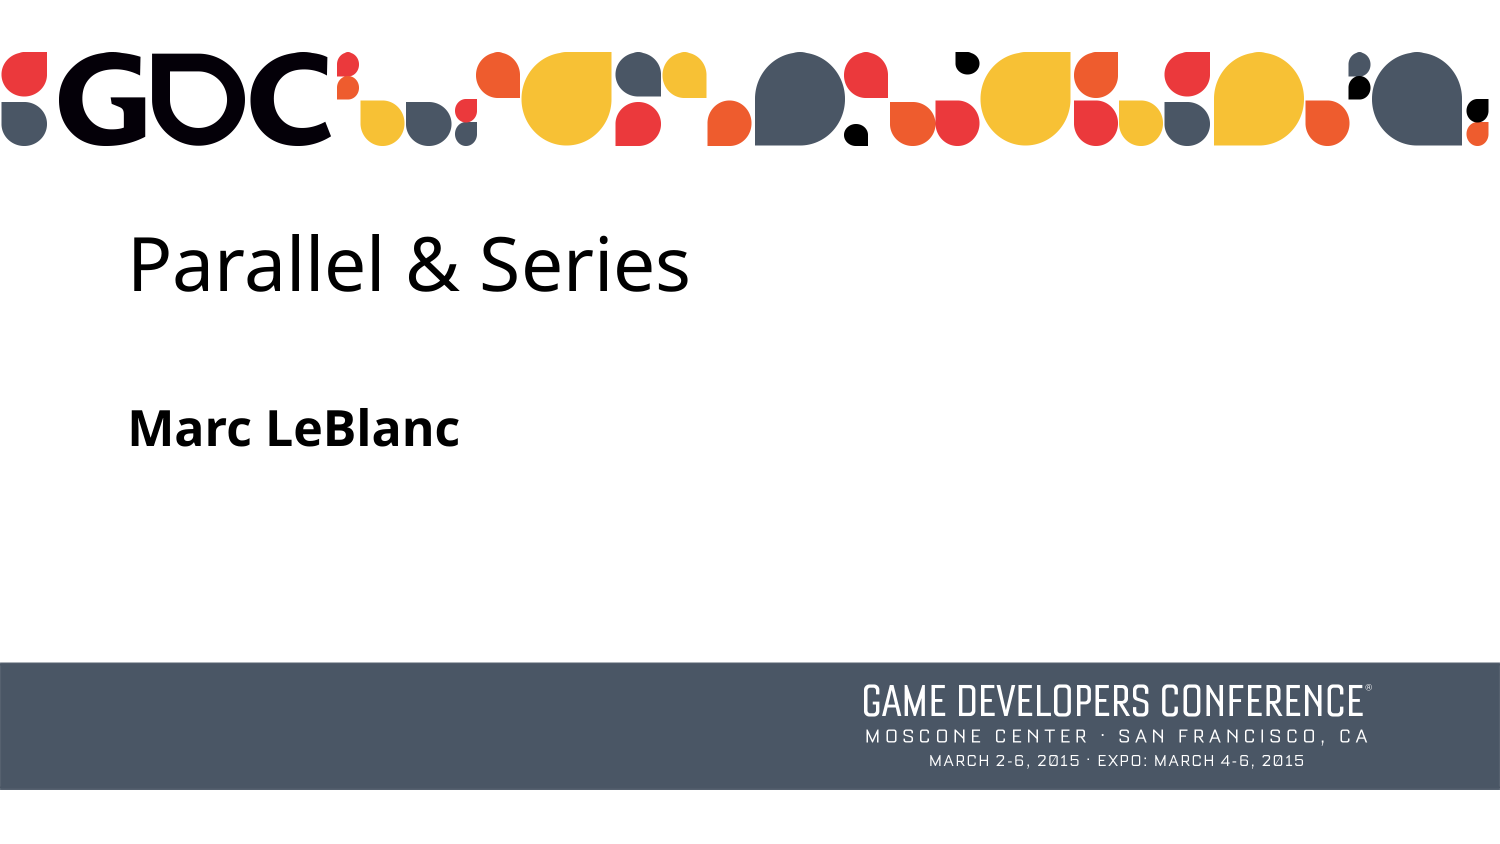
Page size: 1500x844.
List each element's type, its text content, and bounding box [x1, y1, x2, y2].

title Parallel & Series Marc LeBlanc [112, 209, 800, 585]
picture [0, 52, 1500, 790]
